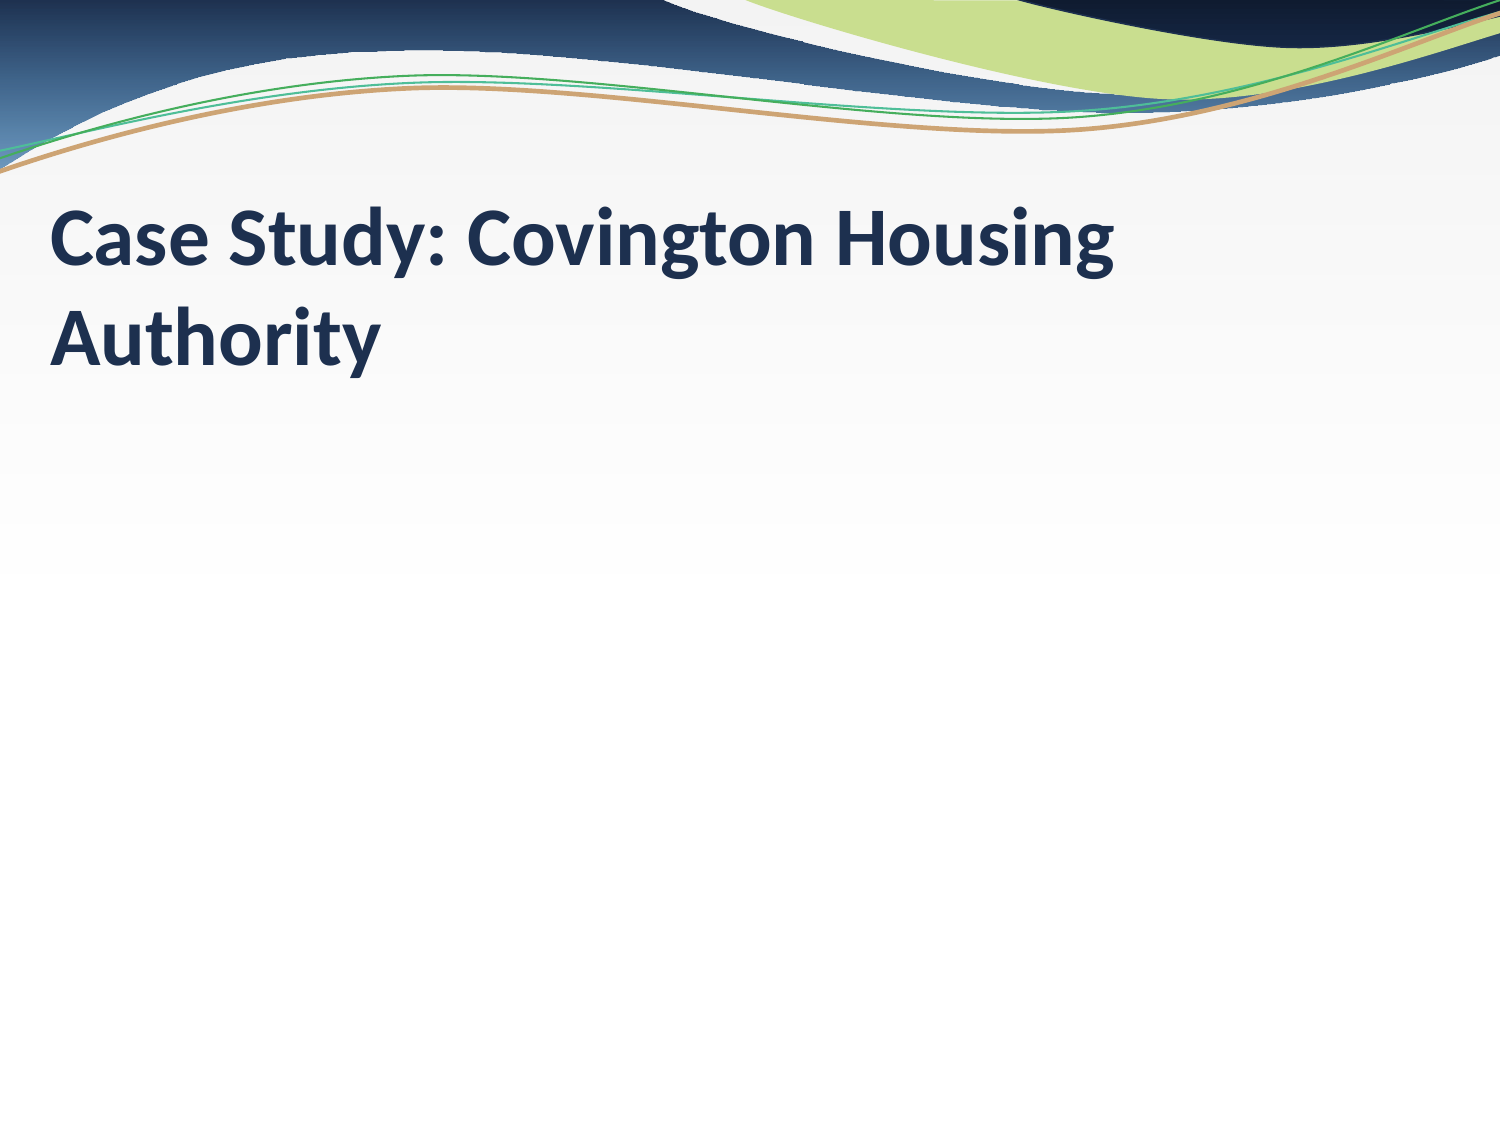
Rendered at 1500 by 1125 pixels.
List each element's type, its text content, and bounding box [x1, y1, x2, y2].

title Case Study: Covington Housing Authority [50, 174, 1325, 399]
